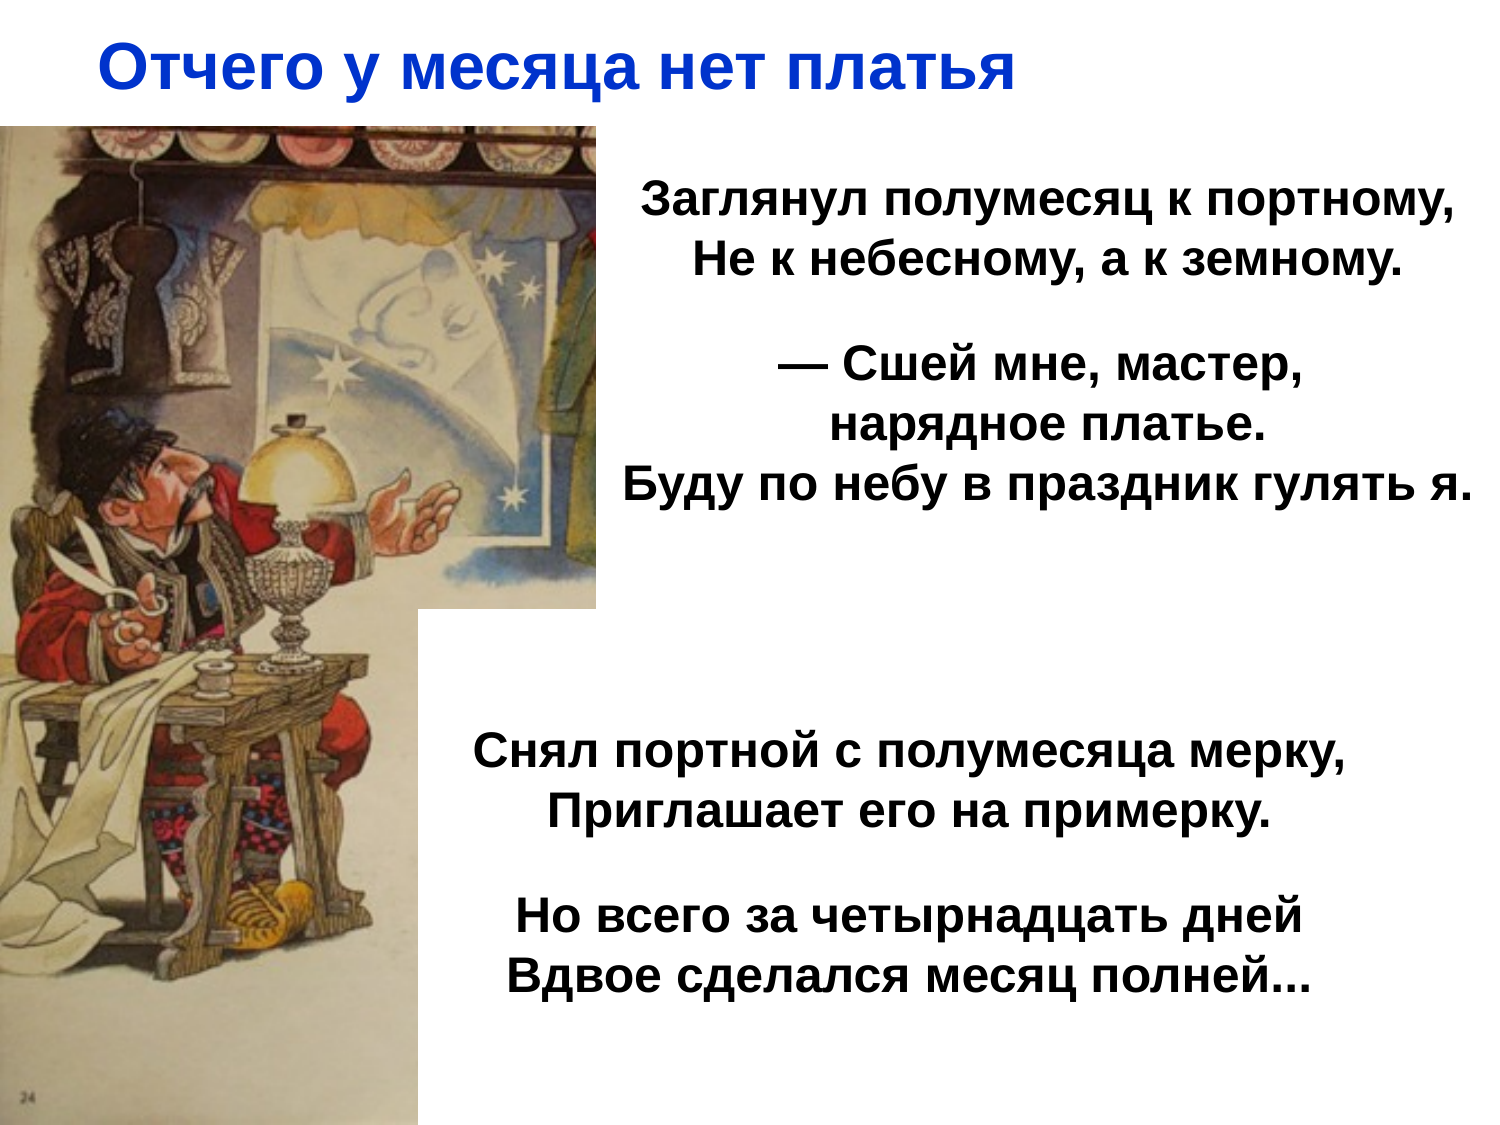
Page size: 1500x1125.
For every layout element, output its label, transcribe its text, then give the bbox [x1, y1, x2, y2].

text_box Заглянул полумесяц к портному, Не к небесному, а к земному. — Сшей мне, мастер, нарядное платье. Буду по небу в праздник гулять я. [848, 125, 1500, 610]
picture [0, 0, 844, 1125]
text_box Снял портной с полумесяца мерку, Приглашает его на примерку. Но всего за четырнадцать дней Вдвое сделался месяц полней... [848, 610, 1400, 1125]
text_box Отчего у месяца нет платья [845, 0, 1117, 125]
